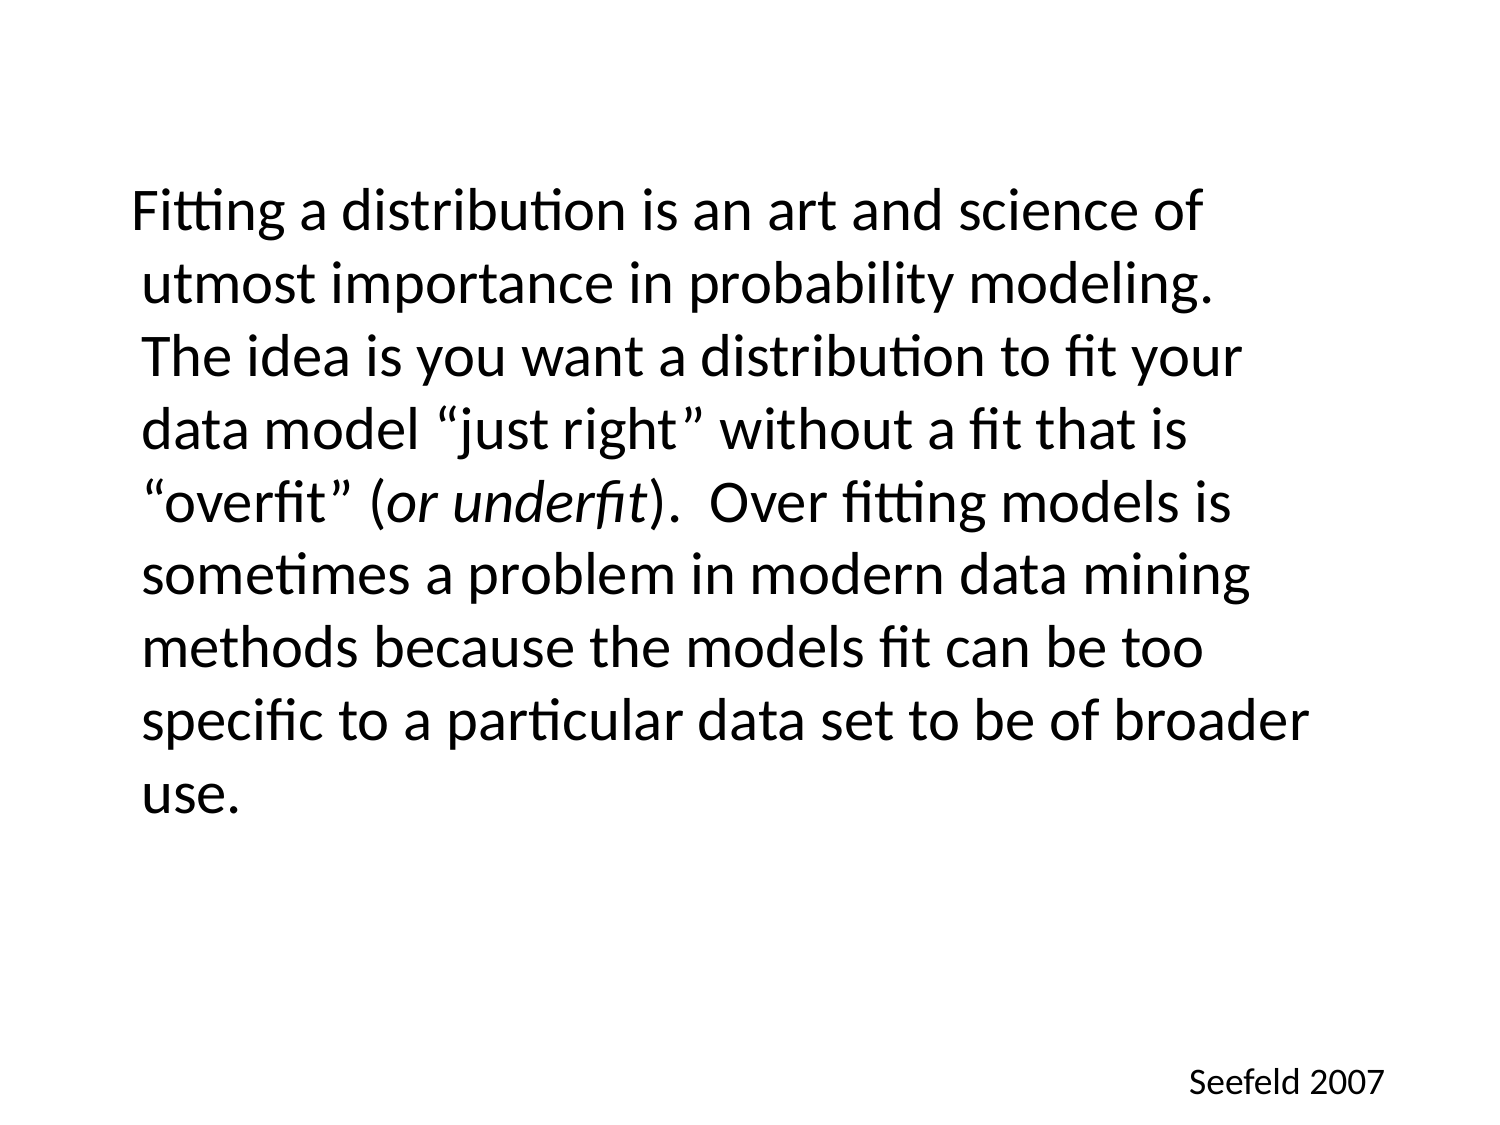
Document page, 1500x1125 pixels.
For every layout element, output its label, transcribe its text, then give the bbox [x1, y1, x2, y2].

text_box Seefeld 2007 [1174, 1049, 1401, 1110]
list Fitting a distribution is an art and science of utmost importance in probability modeling. The idea is you want a distribution to fit your data model “just right” without a fit that is “overfit” (or underfit). Over fitting models is sometimes a problem in modern data mining methods because the models fit can be too specific to a particular data set to be of broader use. [75, 162, 1350, 838]
